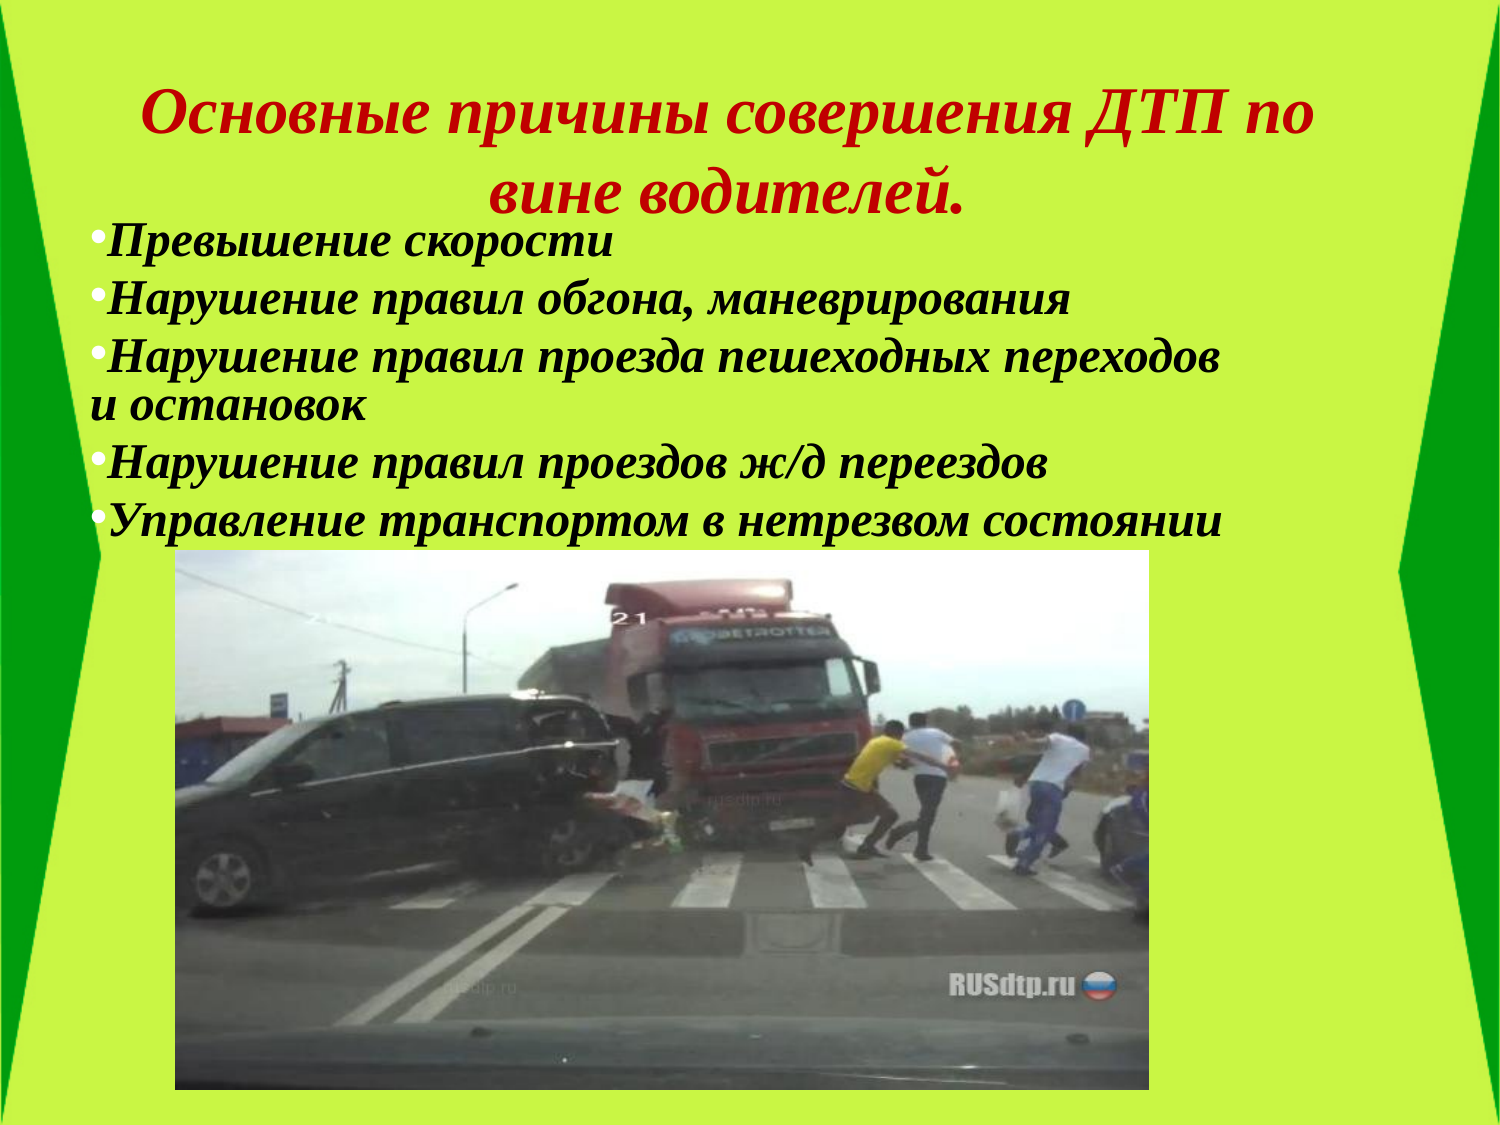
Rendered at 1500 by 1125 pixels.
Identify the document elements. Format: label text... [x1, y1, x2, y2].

title Основные причины совершения ДТП по вине водителей. [74, 81, 1384, 212]
subtitle Превышение скорости Нарушение правил обгона, маневрирования Нарушение правил проезда пешеходных переходов и остановок Нарушение правил проездов ж/д переездов Управление транспортом в нетрезвом состоянии [74, 210, 1275, 926]
picture [0, 0, 1500, 1125]
